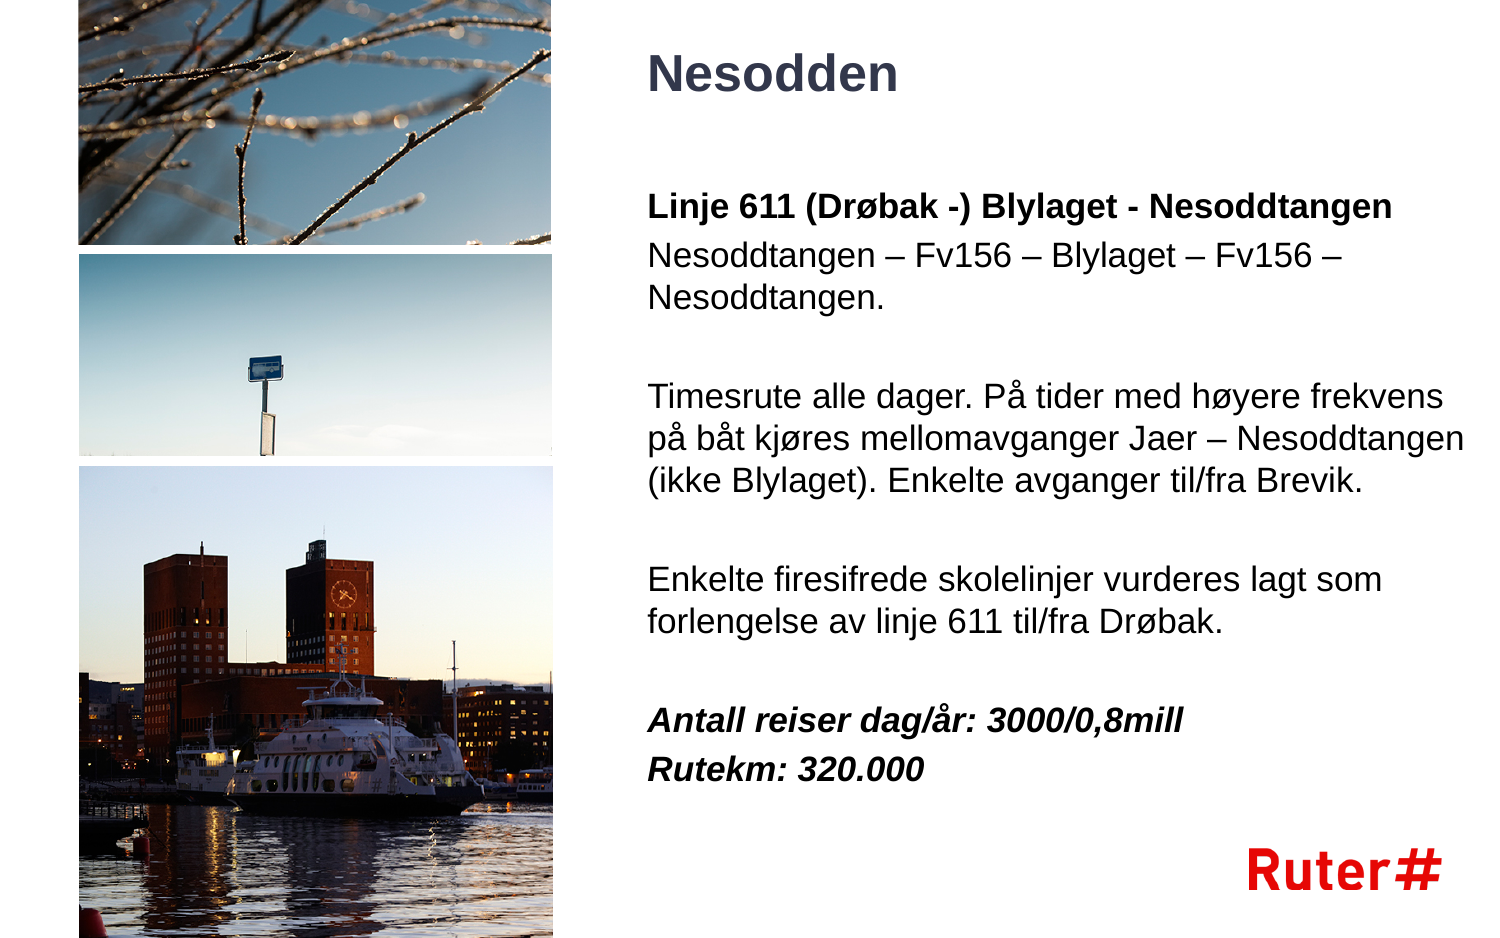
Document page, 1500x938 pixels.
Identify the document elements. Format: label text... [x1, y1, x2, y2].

picture [78, 0, 551, 245]
picture [79, 466, 553, 938]
subtitle Linje 611 (Drøbak -) Blylaget - Nesoddtangen Nesoddtangen – Fv156 – Blylaget – Fv156 – Nesoddtangen. Timesrute alle dager. På tider med høyere frekvens på båt kjøres mellomavganger Jaer – Nesoddtangen (ikke Blylaget). Enkelte avganger til/fra Brevik. Enkelte firesifrede skolelinjer vurderes lagt som forlengelse av linje 611 til/fra Drøbak. Antall reiser dag/år: 3000/0,8mill Rutekm: 320.000 [631, 125, 1500, 836]
title Nesodden [631, 31, 1448, 110]
picture [1249, 848, 1442, 890]
picture [79, 254, 552, 456]
